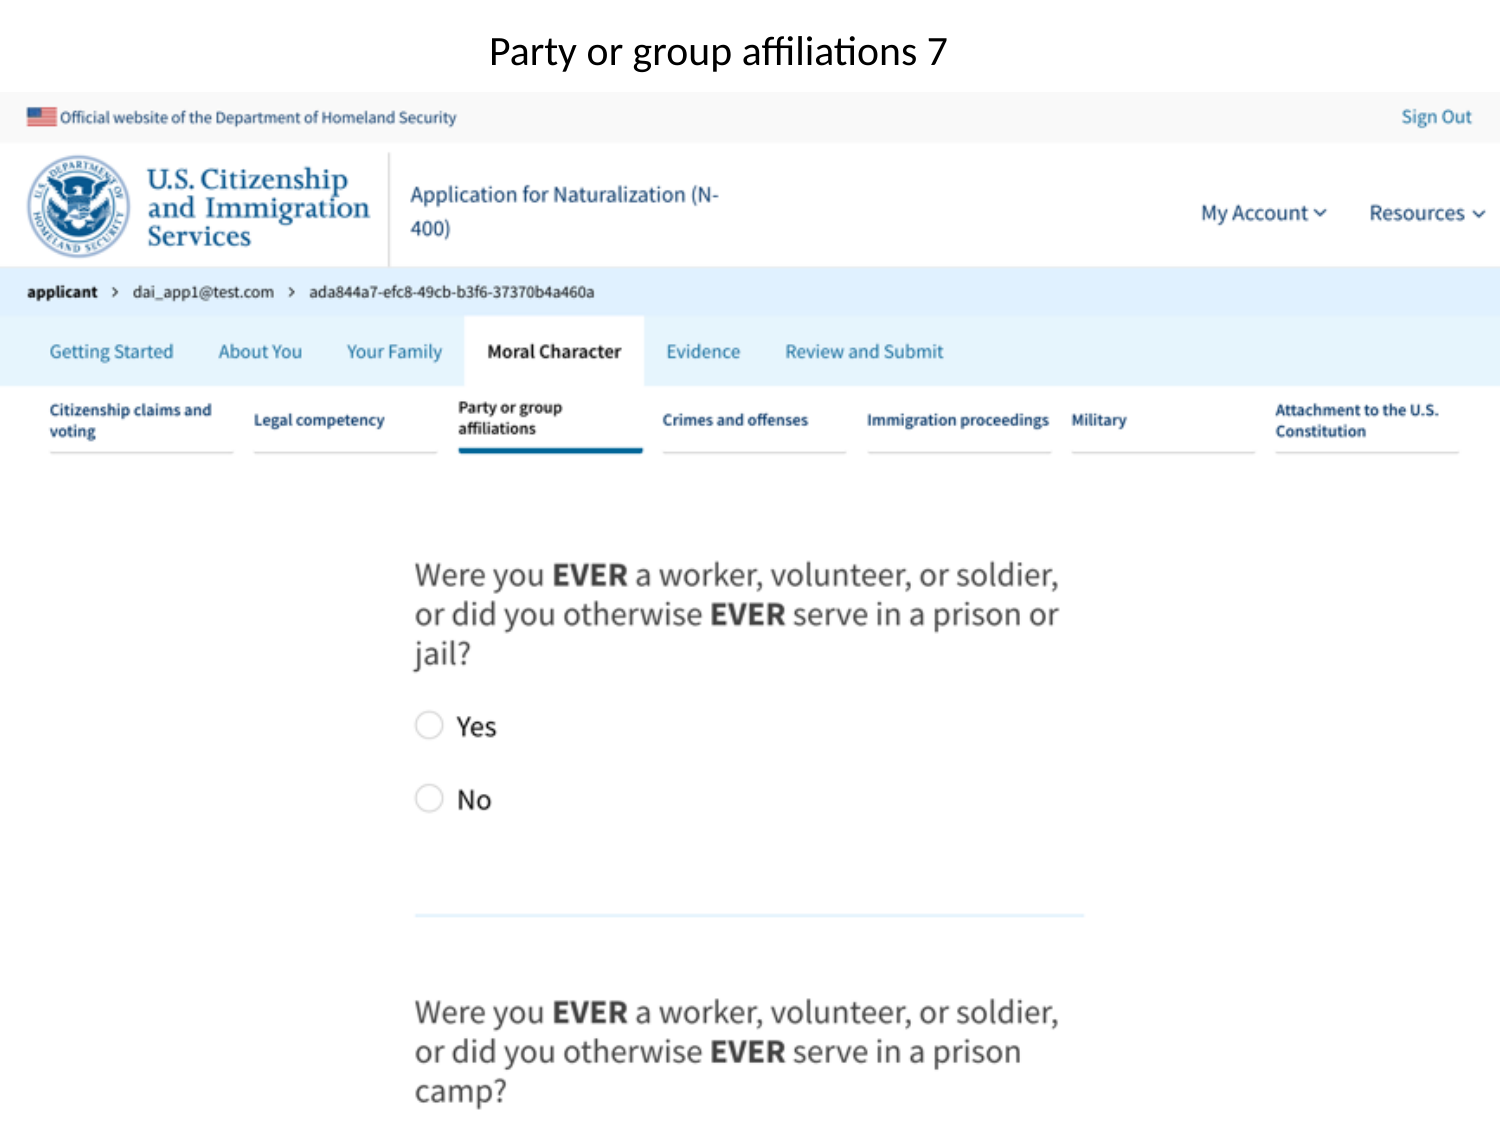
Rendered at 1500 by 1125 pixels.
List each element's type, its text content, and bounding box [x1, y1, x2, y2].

title Party or group affiliations 7 [162, 4, 1275, 89]
picture [0, 92, 1500, 1125]
